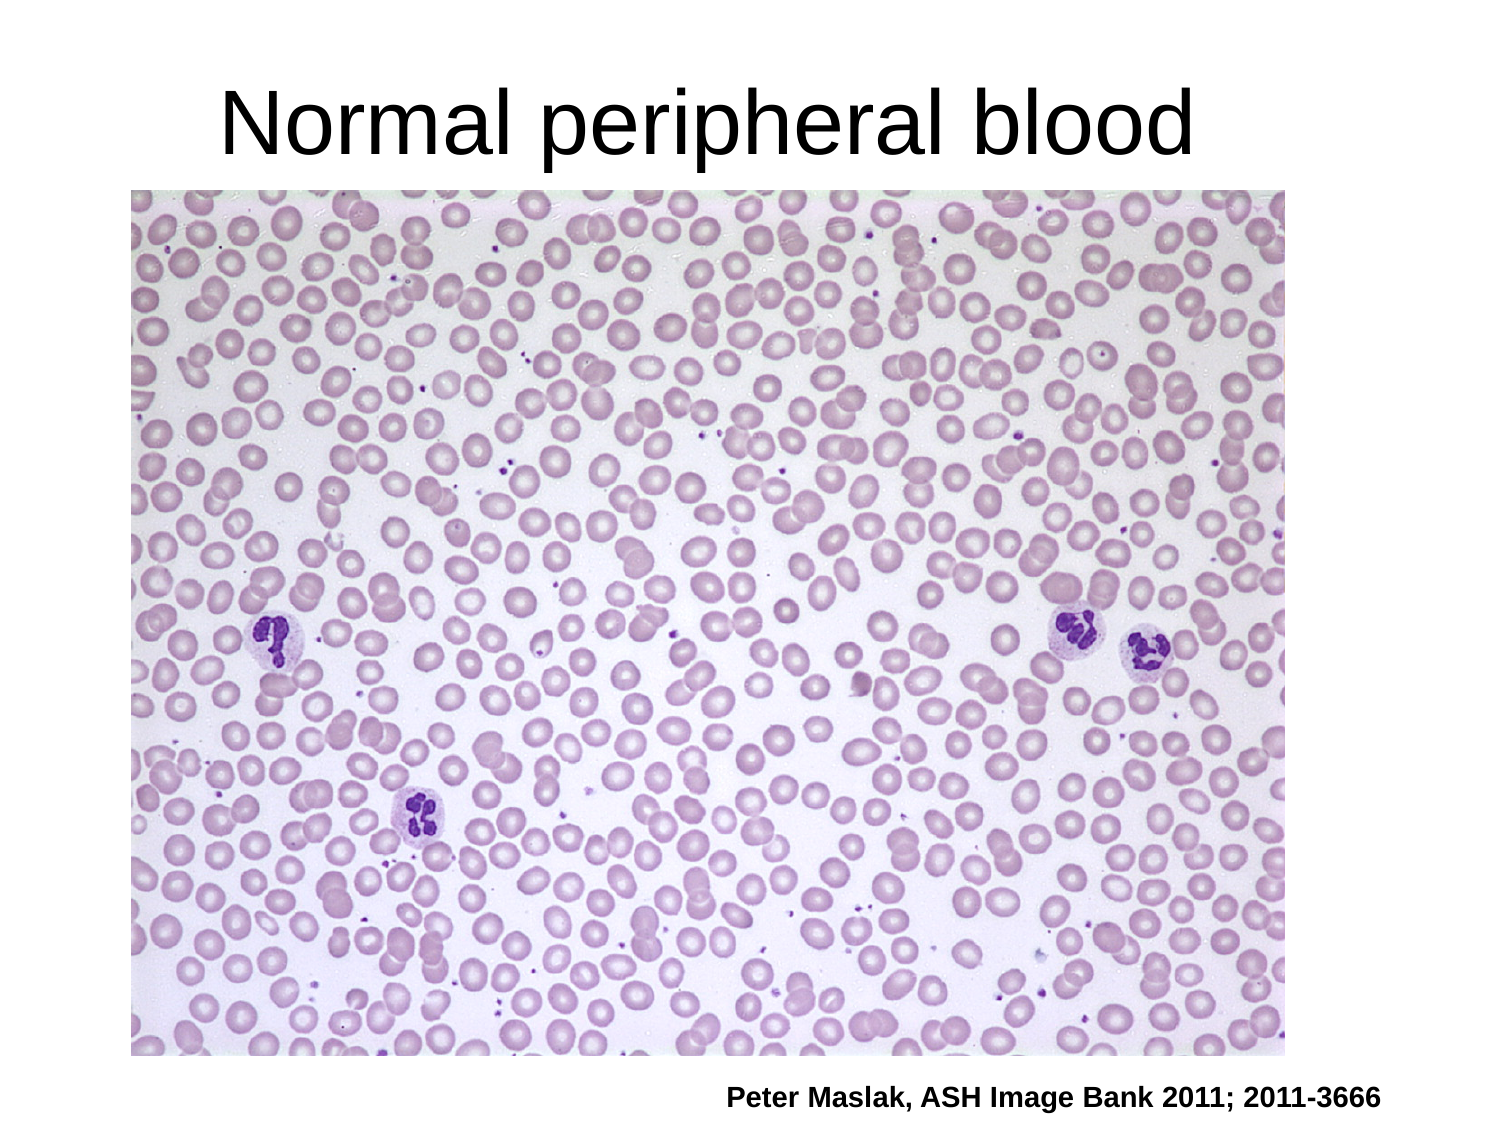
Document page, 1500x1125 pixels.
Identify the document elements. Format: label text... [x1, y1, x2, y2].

title Normal peripheral blood [67, 17, 1348, 205]
picture [130, 190, 1285, 1056]
text_box Peter Maslak, ASH Image Bank 2011; 2011-3666 [454, 1080, 1500, 1115]
